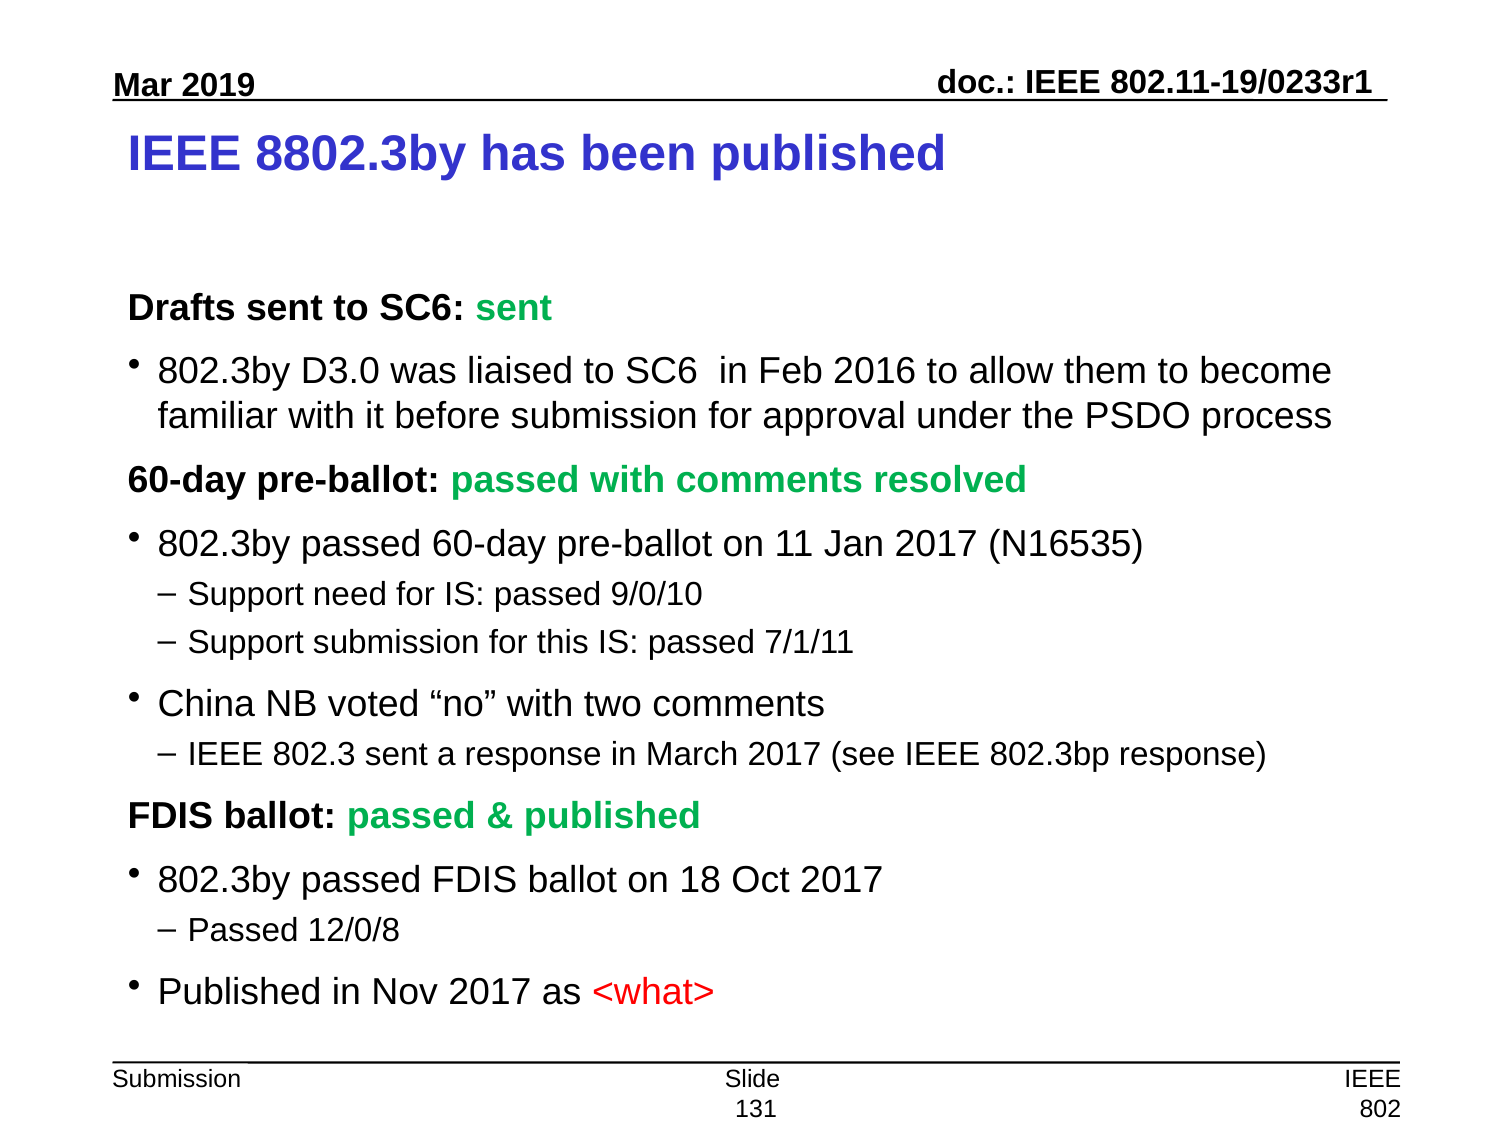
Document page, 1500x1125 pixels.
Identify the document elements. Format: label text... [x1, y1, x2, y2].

slide_number Slide 131 [709, 1061, 803, 1093]
title IEEE 8802.3by has been published [112, 112, 1388, 275]
list Drafts sent to SC6: sent 802.3by D3.0 was liaised to SC6 in Feb 2016 to allow them to become familiar with it before submission for approval under the PSDO process 60-day pre-ballot: passed with comments resolved 802.3by passed 60-day pre-ballot on 11 Jan 2017 (N16535) Support need for IS: passed 9/0/10 Support submission for this IS: passed 7/1/11 China NB voted “no” with two comments IEEE 802.3 sent a response in March 2017 (see IEEE 802.3bp response) FDIS ballot: passed & published 802.3by passed FDIS ballot on 18 Oct 2017 Passed 12/0/8 Published in Nov 2017 as <what> [112, 275, 1388, 950]
footer IEEE 802 [1320, 1061, 1402, 1093]
